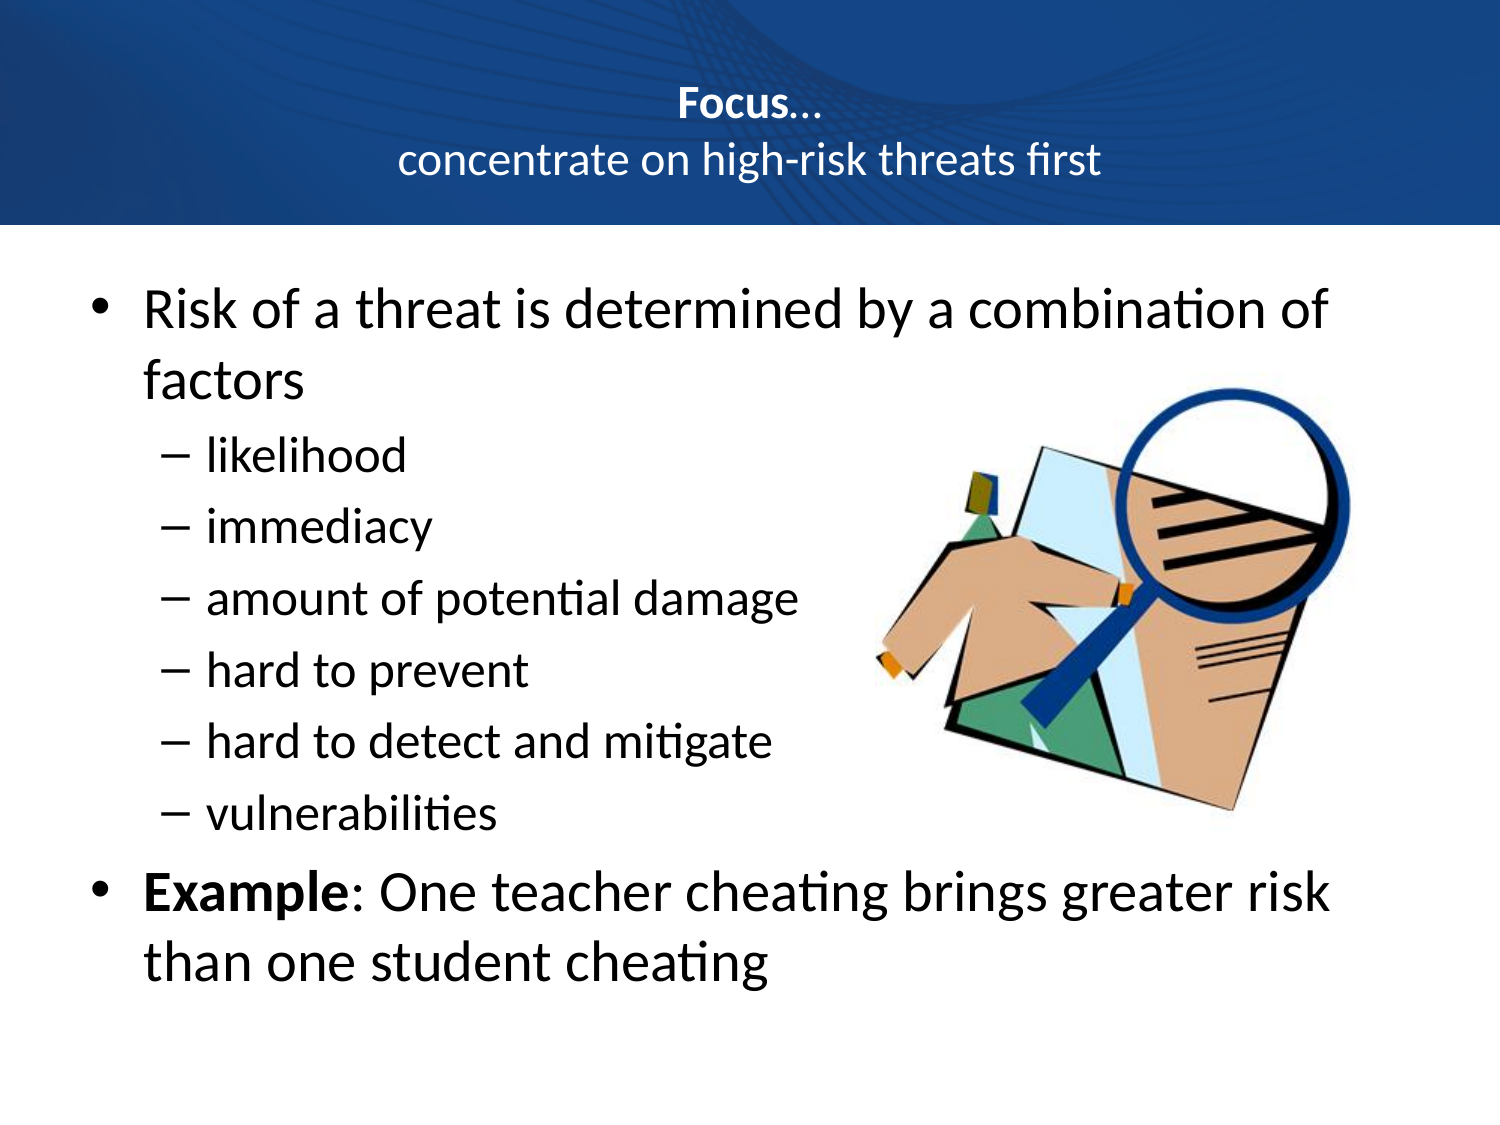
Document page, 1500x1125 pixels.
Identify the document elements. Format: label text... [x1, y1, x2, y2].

title Focus… concentrate on high-risk threats first [75, 62, 1425, 250]
picture [0, 0, 1500, 225]
picture [874, 349, 1363, 838]
list Risk of a threat is determined by a combination of factors likelihood immediacy amount of potential damage hard to prevent hard to detect and mitigate vulnerabilities Example: One teacher cheating brings greater risk than one student cheating [75, 262, 1413, 1005]
